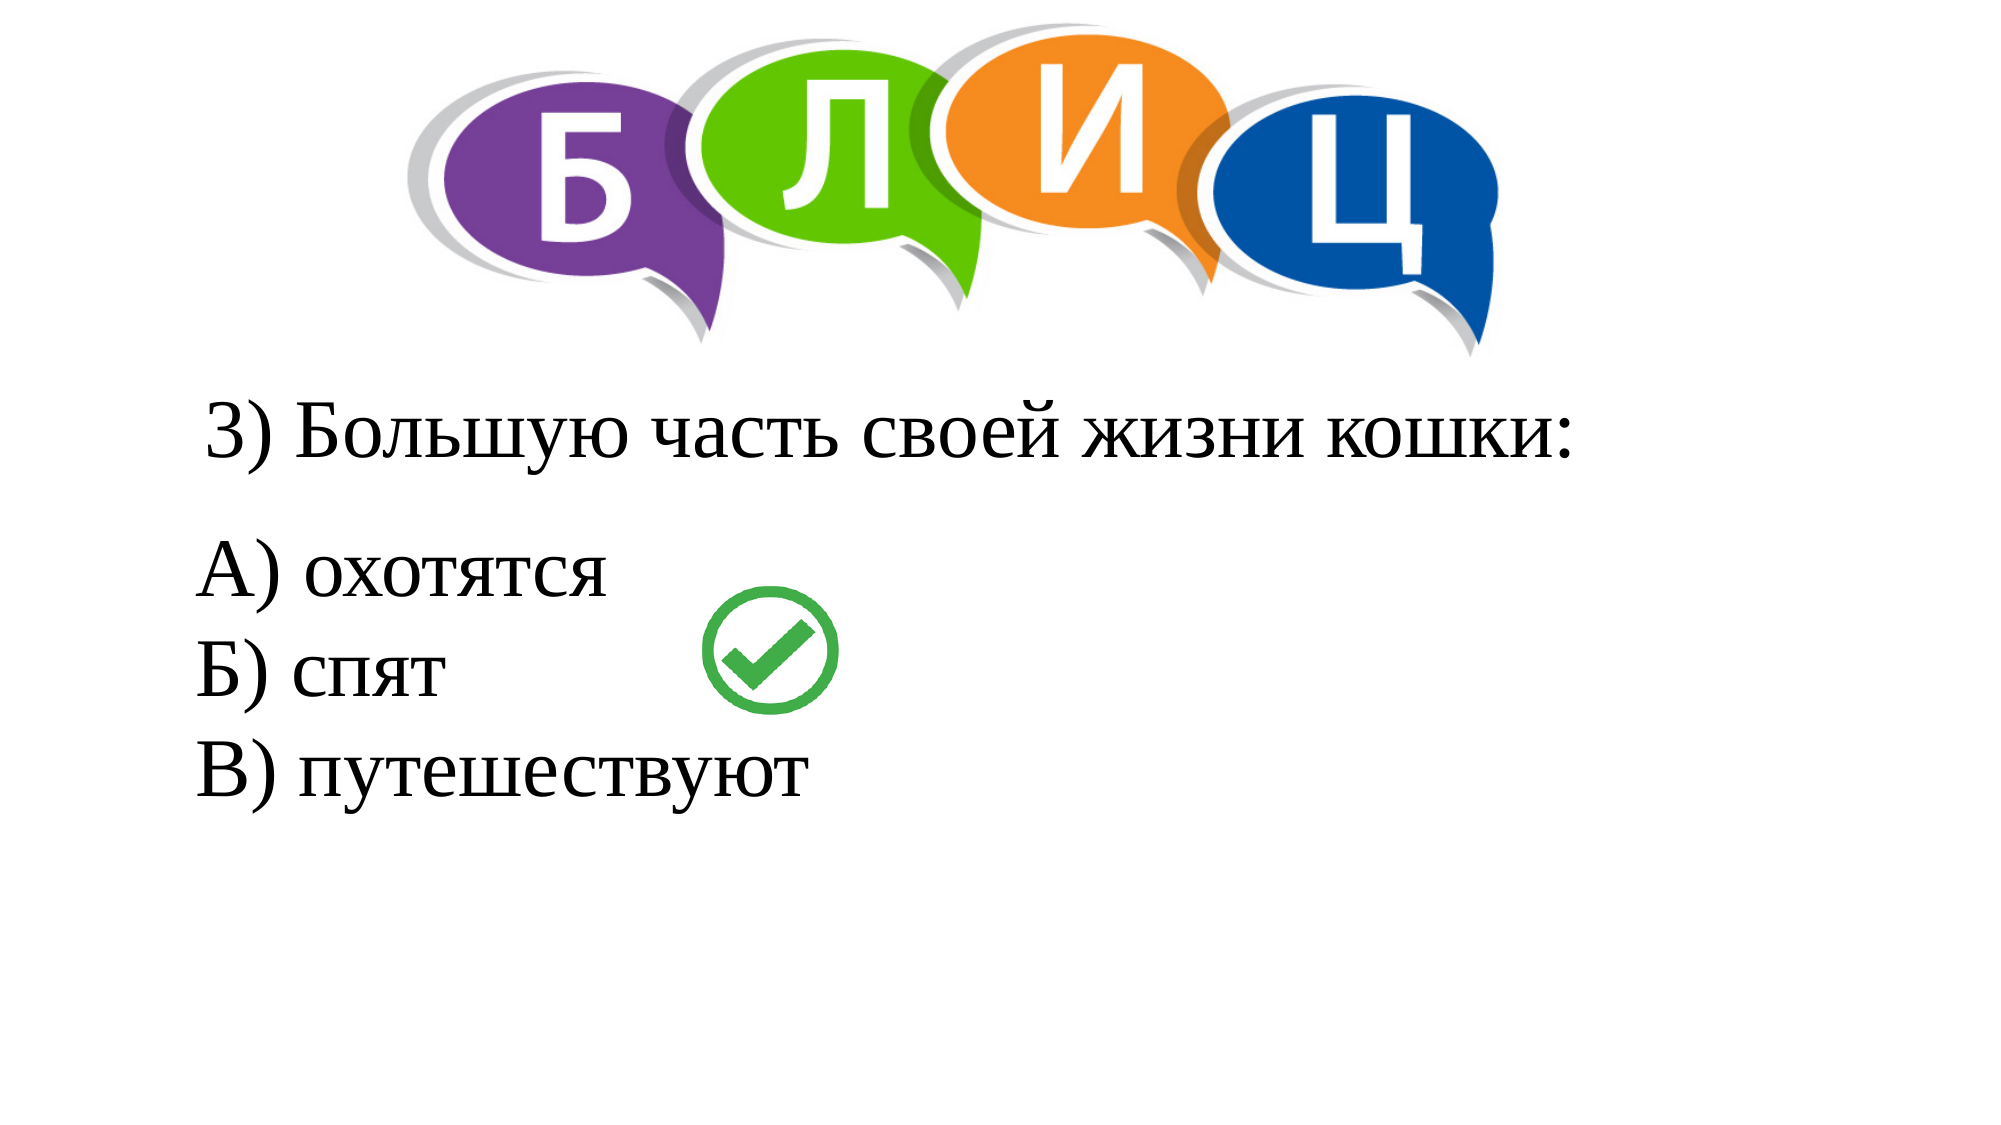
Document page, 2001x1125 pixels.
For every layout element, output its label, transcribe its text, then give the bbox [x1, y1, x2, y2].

text_box 3) Большую часть своей жизни кошки: [189, 367, 1594, 482]
picture [695, 584, 844, 718]
picture [403, 12, 1504, 358]
text_box А) охотятся Б) спят В) путешествуют [180, 506, 872, 821]
